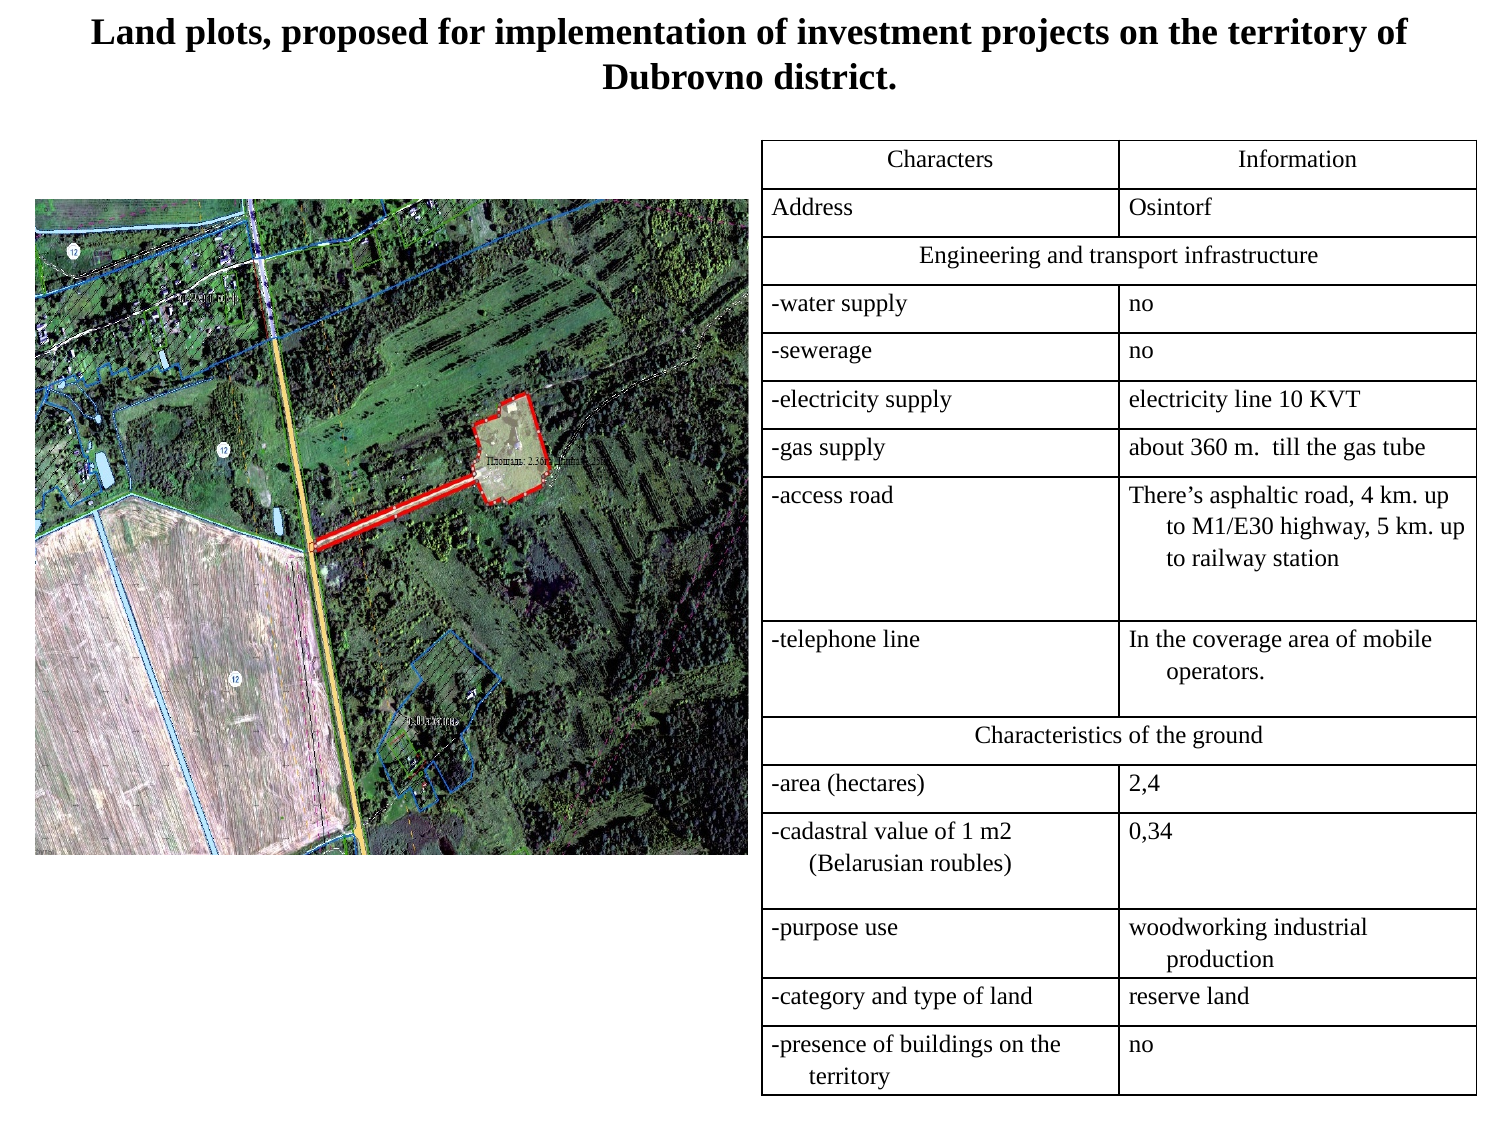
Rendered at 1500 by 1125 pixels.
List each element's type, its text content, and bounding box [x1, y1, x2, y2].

table_cell reserve land [1120, 979, 1476, 1025]
table_cell -telephone line [763, 622, 1118, 716]
table_cell Characteristics of the ground [763, 718, 1476, 764]
table_cell -area (hectares) [763, 766, 1118, 812]
table_cell Address [763, 190, 1118, 236]
table_cell 2,4 [1120, 766, 1476, 812]
picture [34, 198, 751, 855]
table_header Information [1120, 141, 1476, 188]
table_cell -sewerage [763, 334, 1118, 380]
table_cell Osintorf [1120, 190, 1476, 236]
table_cell woodworking industrial production [1120, 910, 1476, 977]
table_cell no [1120, 286, 1476, 332]
table_cell -access road [763, 478, 1118, 620]
table_header Characters [763, 141, 1118, 188]
table_cell -electricity supply [763, 382, 1118, 428]
table_cell about 360 m. till the gas tube [1120, 430, 1476, 476]
table_cell no [1120, 1027, 1476, 1094]
table_cell no [1120, 334, 1476, 380]
text_box [0, 0, 1500, 75]
table_cell -category and type of land [763, 979, 1118, 1025]
table_cell There’s asphaltic road, 4 km. up to M1/E30 highway, 5 km. up to railway station [1120, 478, 1476, 620]
text_box Land plots, proposed for implementation of investment projects on the territory of Dubrovno district. [0, 75, 1500, 150]
table_cell -gas supply [763, 430, 1118, 476]
table_cell -cadastral value of 1 m2 (Belarusian roubles) [763, 814, 1118, 908]
table_cell 0,34 [1120, 814, 1476, 908]
table_cell -presence of buildings on the territory [763, 1027, 1118, 1094]
table_cell -purpose use [763, 910, 1118, 977]
table_cell -water supply [763, 286, 1118, 332]
table_cell electricity line 10 KVT [1120, 382, 1476, 428]
table_cell In the coverage area of mobile operators. [1120, 622, 1476, 716]
table_cell Engineering and transport infrastructure [763, 238, 1476, 284]
